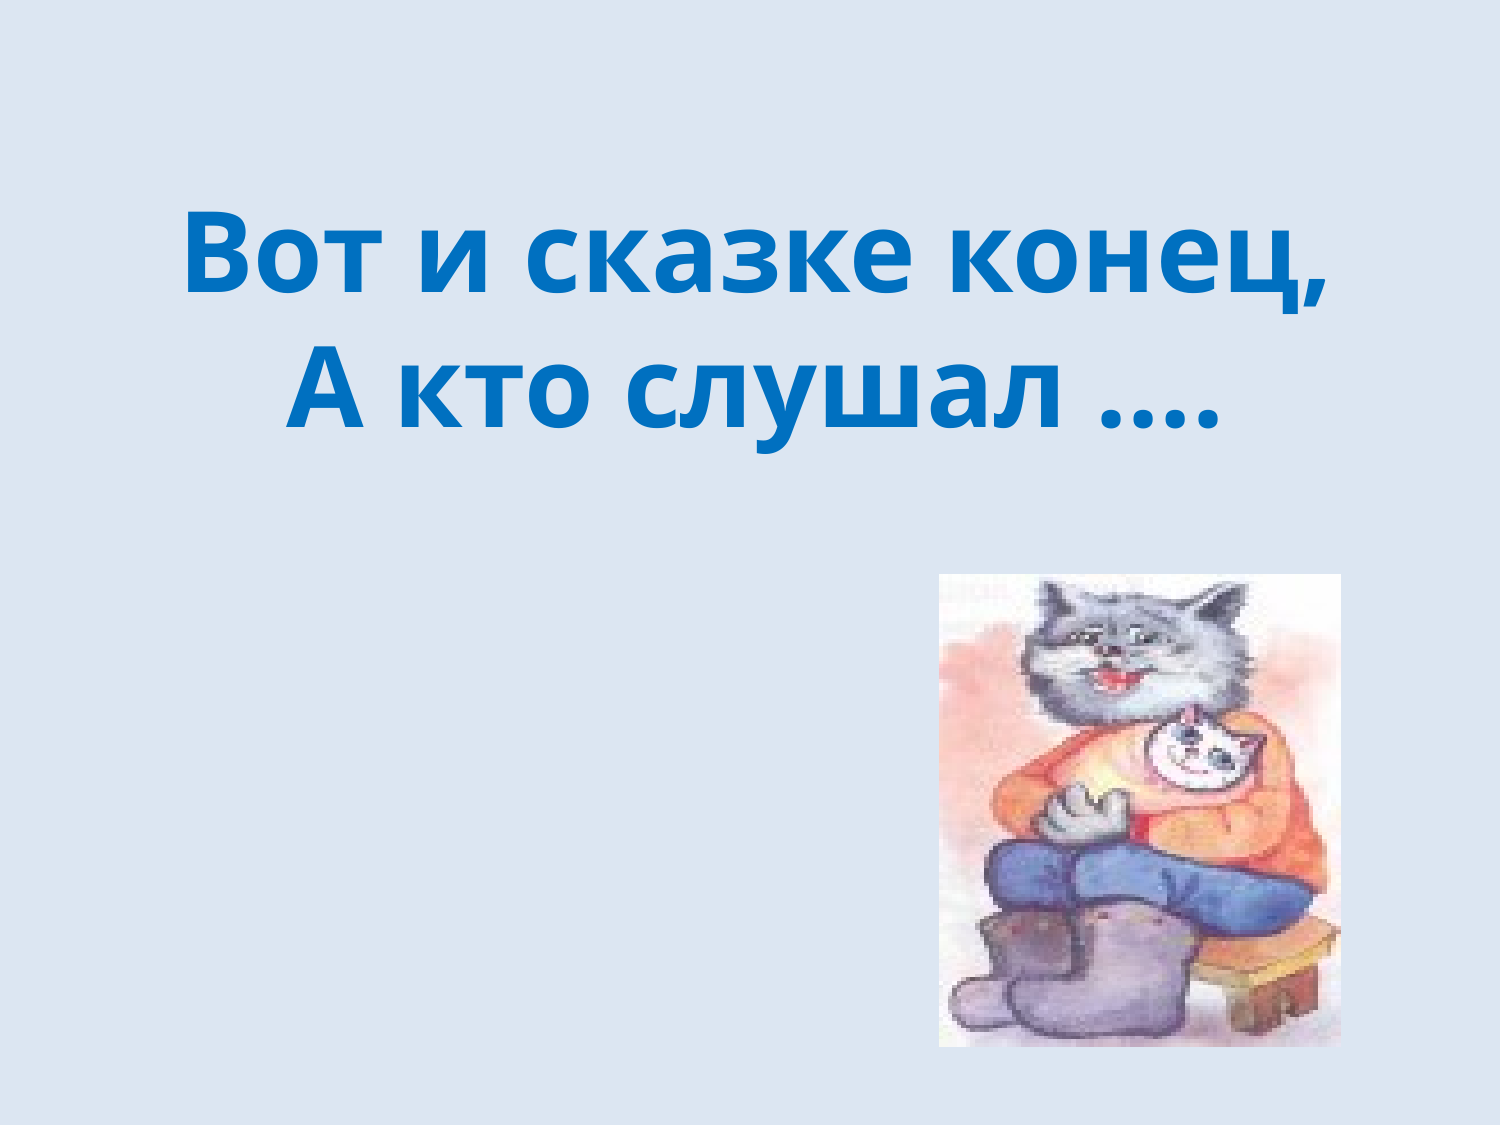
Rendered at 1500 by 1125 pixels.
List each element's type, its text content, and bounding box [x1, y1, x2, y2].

text_box Вот и сказке конец, А кто слушал …. [123, 172, 1388, 458]
picture [938, 573, 1341, 1048]
